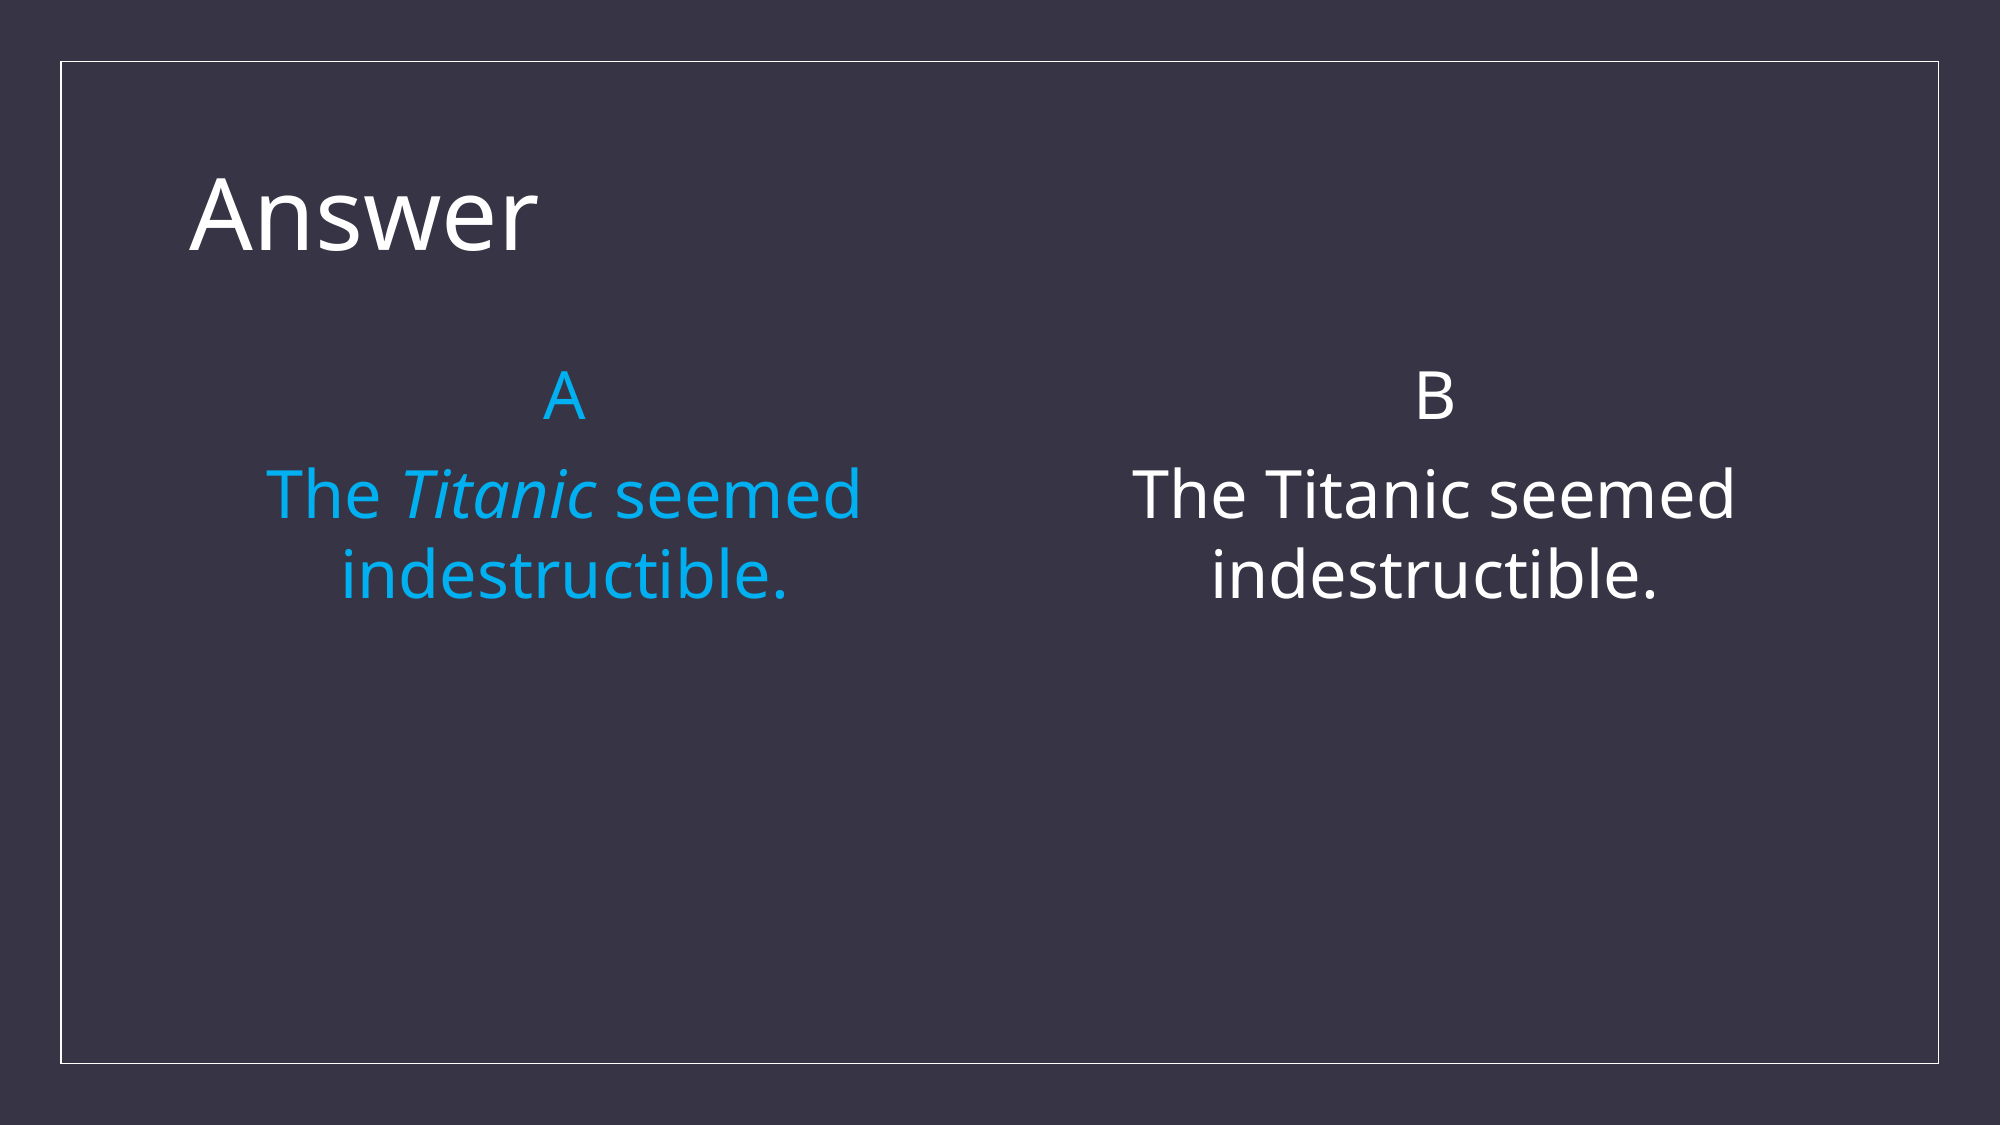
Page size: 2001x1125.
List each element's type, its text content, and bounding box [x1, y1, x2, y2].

list B The Titanic seemed indestructible. [1044, 345, 1825, 960]
list A The Titanic seemed indestructible. [174, 345, 955, 960]
title Answer [174, 105, 1825, 331]
